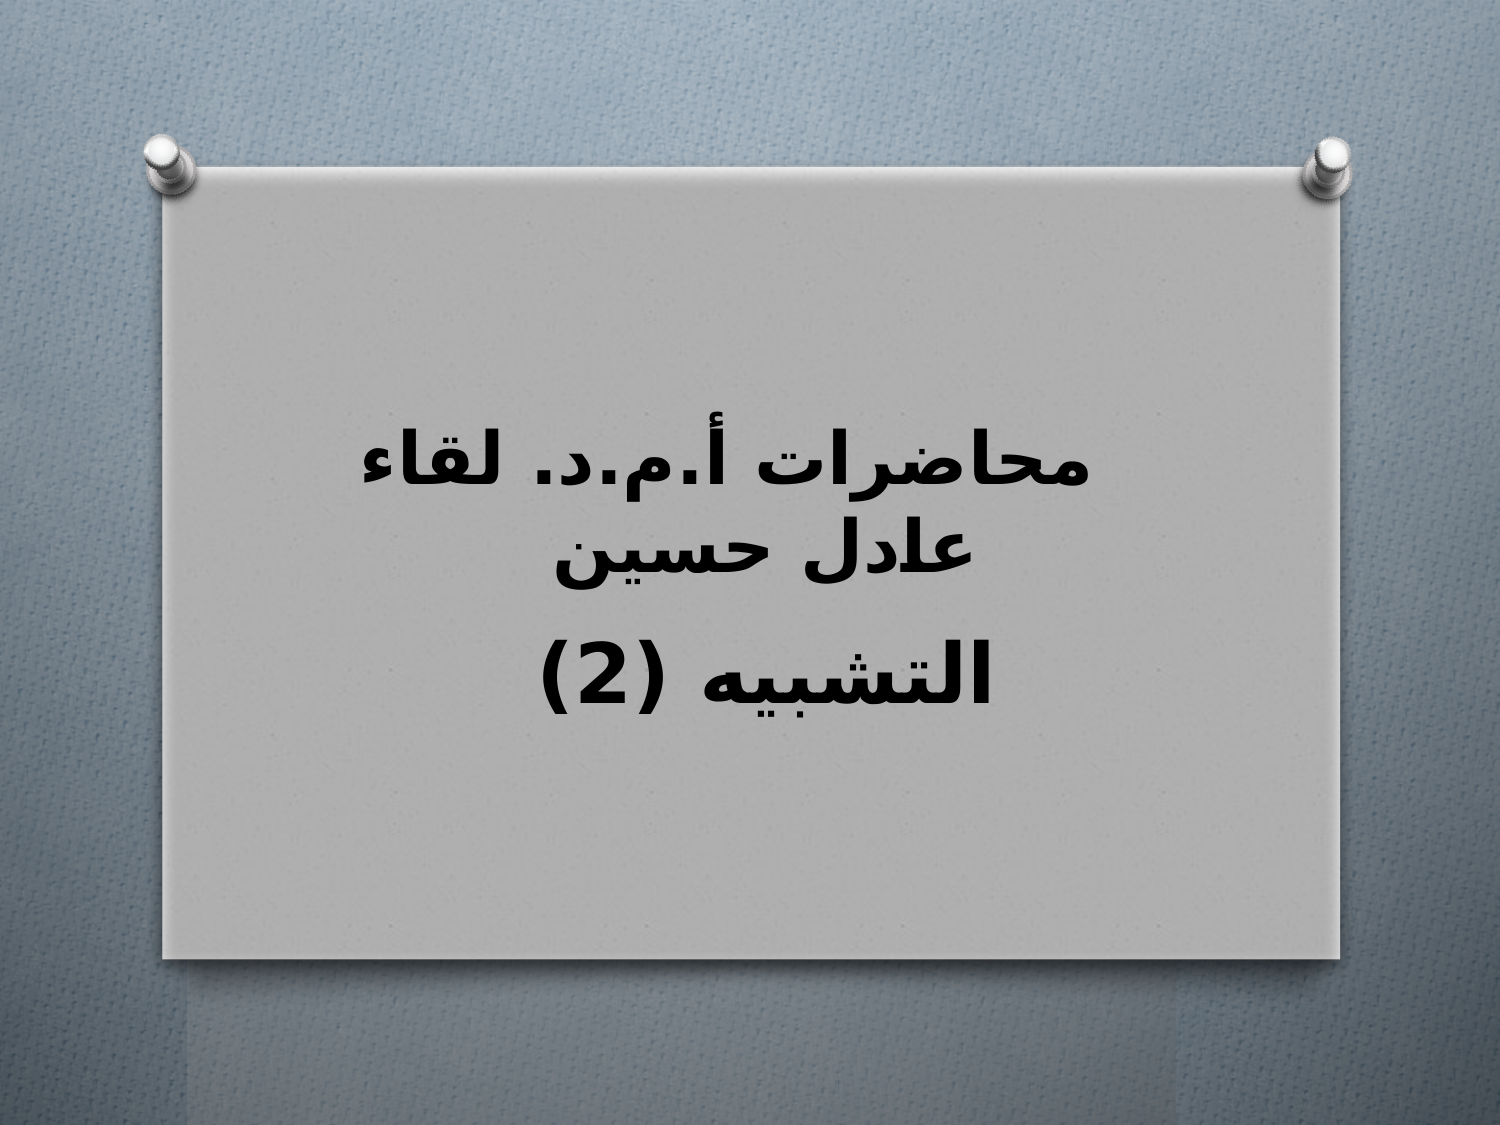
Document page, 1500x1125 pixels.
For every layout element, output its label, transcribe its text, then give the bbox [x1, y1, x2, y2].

picture [112, 100, 235, 224]
picture [1274, 109, 1396, 230]
title محاضرات أ.م.د. لقاء عادل حسين [283, 294, 1223, 595]
subtitle التشبيه (2) [283, 612, 1221, 863]
